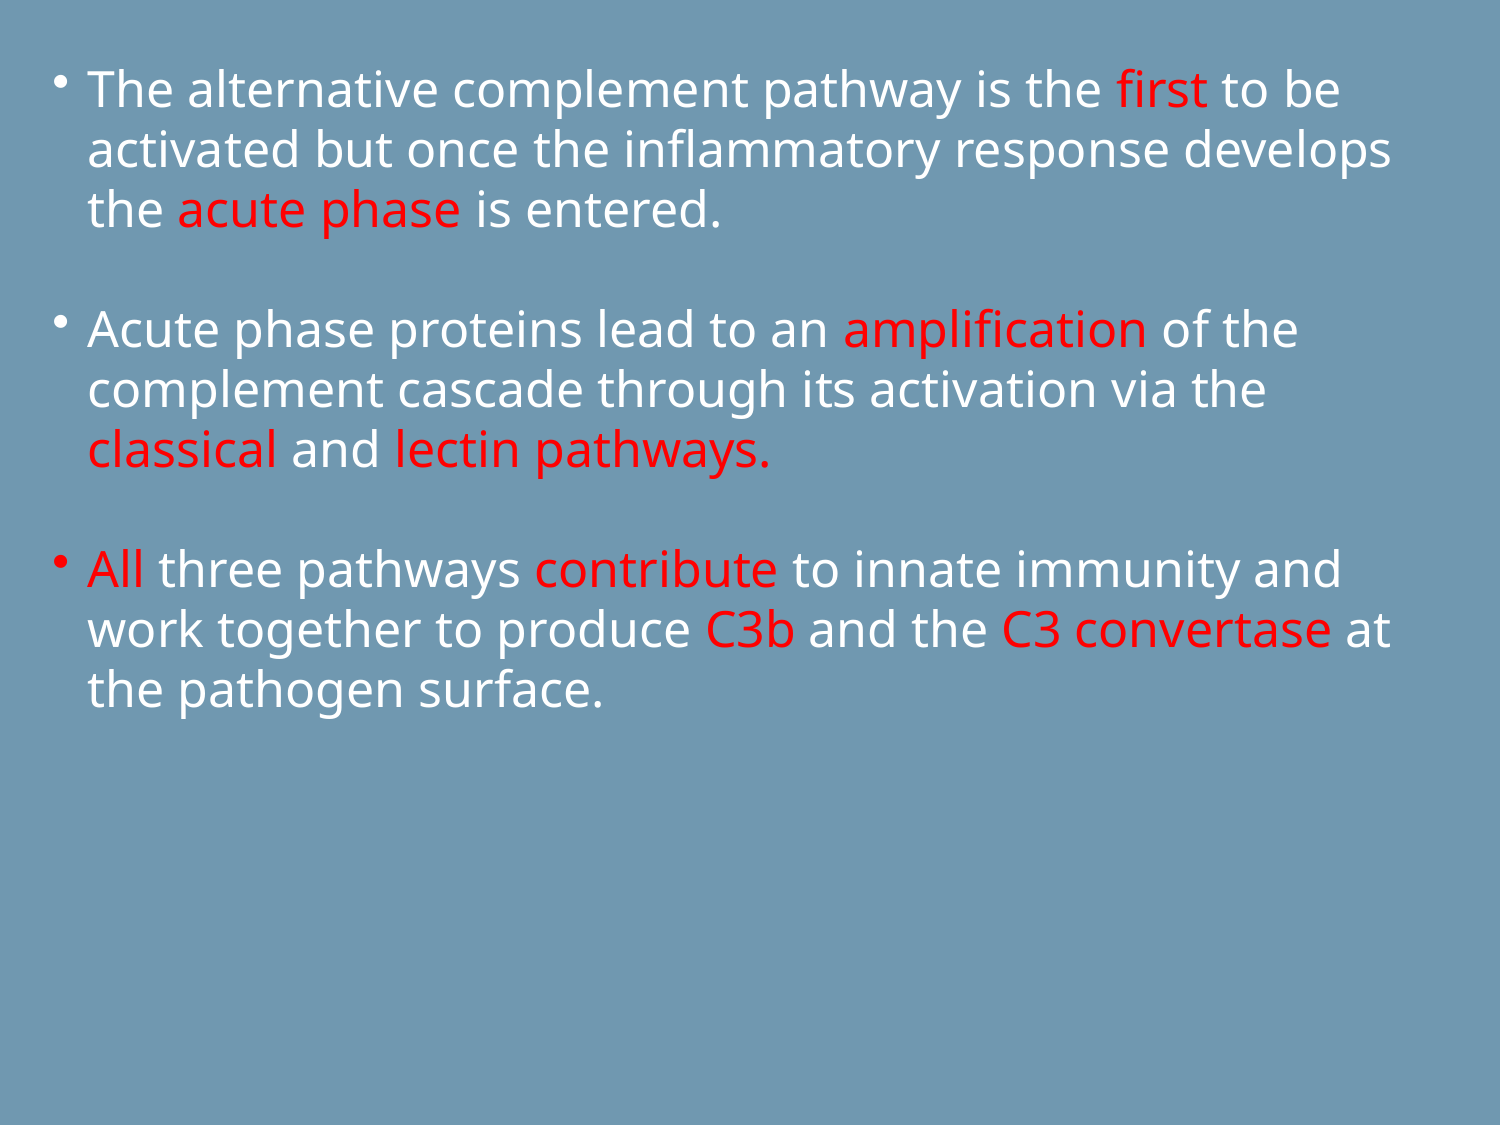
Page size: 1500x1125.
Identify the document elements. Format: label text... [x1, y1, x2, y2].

text_box The alternative complement pathway is the first to be activated but once the inflammatory response develops the acute phase is entered. Acute phase proteins lead to an amplification of the complement cascade through its activation via the classical and lectin pathways. All three pathways contribute to innate immunity and work together to produce C3b and the C3 convertase at the pathogen surface. [37, 49, 1425, 725]
